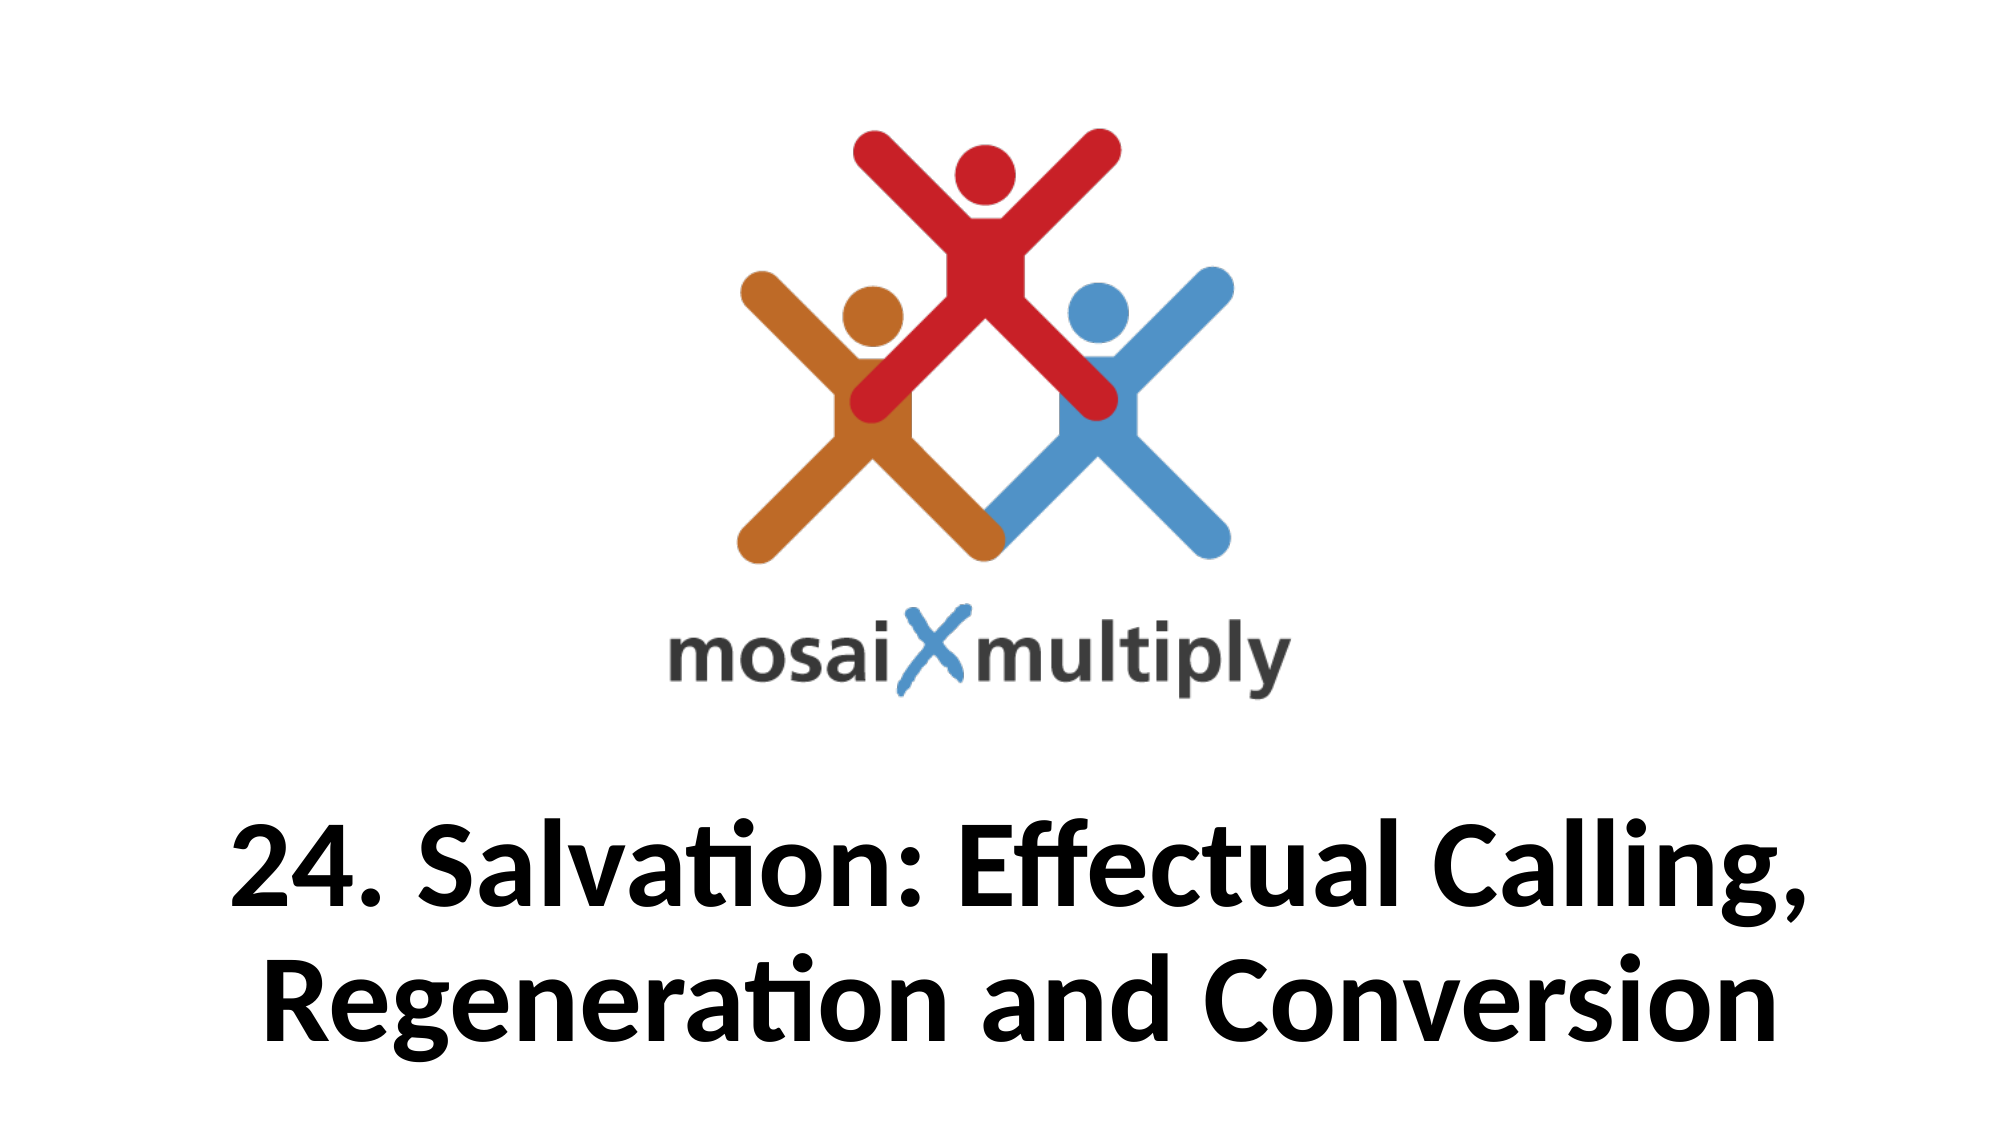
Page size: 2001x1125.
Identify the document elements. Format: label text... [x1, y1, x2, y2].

picture [646, 109, 1311, 728]
subtitle 24. Salvation: Effectual Calling, Regeneration and Conversion [188, 790, 1854, 1049]
